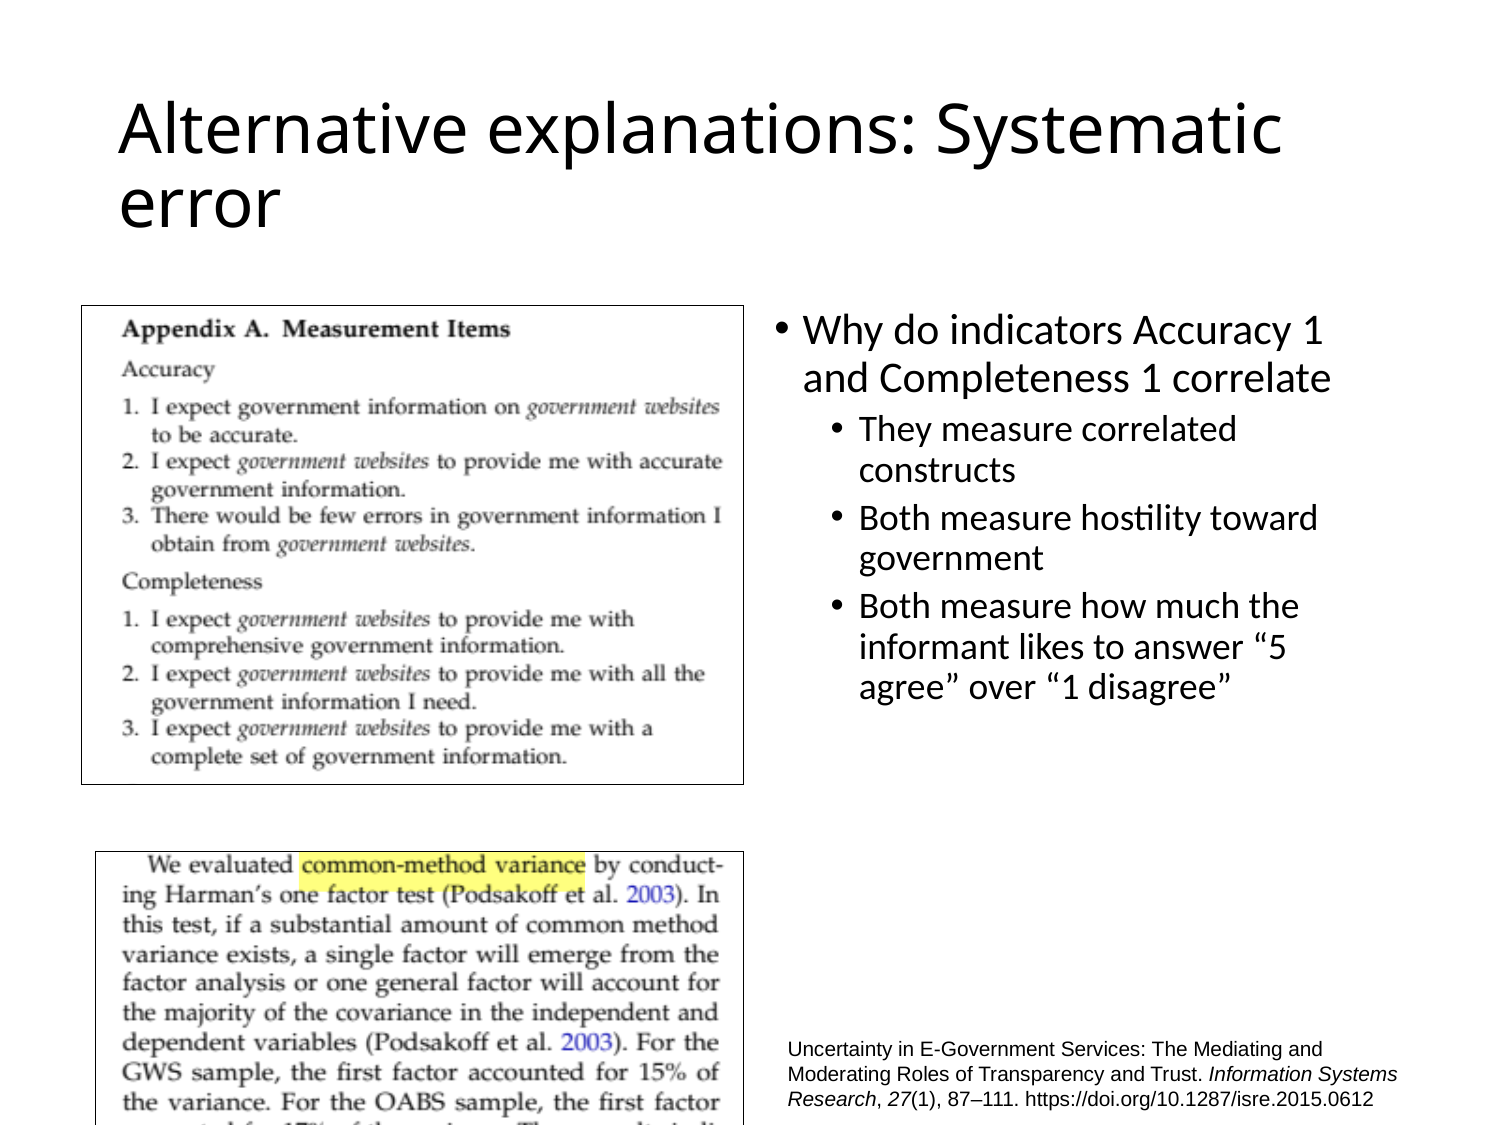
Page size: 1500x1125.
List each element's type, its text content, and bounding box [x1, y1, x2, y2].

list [81, 305, 745, 785]
title Alternative explanations: Systematic error [103, 59, 1397, 278]
picture [95, 851, 745, 1125]
list Why do indicators Accuracy 1 and Completeness 1 correlate They measure correlated constructs Both measure hostility toward government Both measure how much the informant likes to answer “5 agree” over “1 disagree” [759, 299, 1397, 1014]
text_box Uncertainty in E-Government Services: The Mediating and Moderating Roles of Transparency and Trust. Information Systems Research, 27(1), 87–111. https://doi.org/10.1287/isre.2015.0612 . [787, 1035, 1409, 1125]
